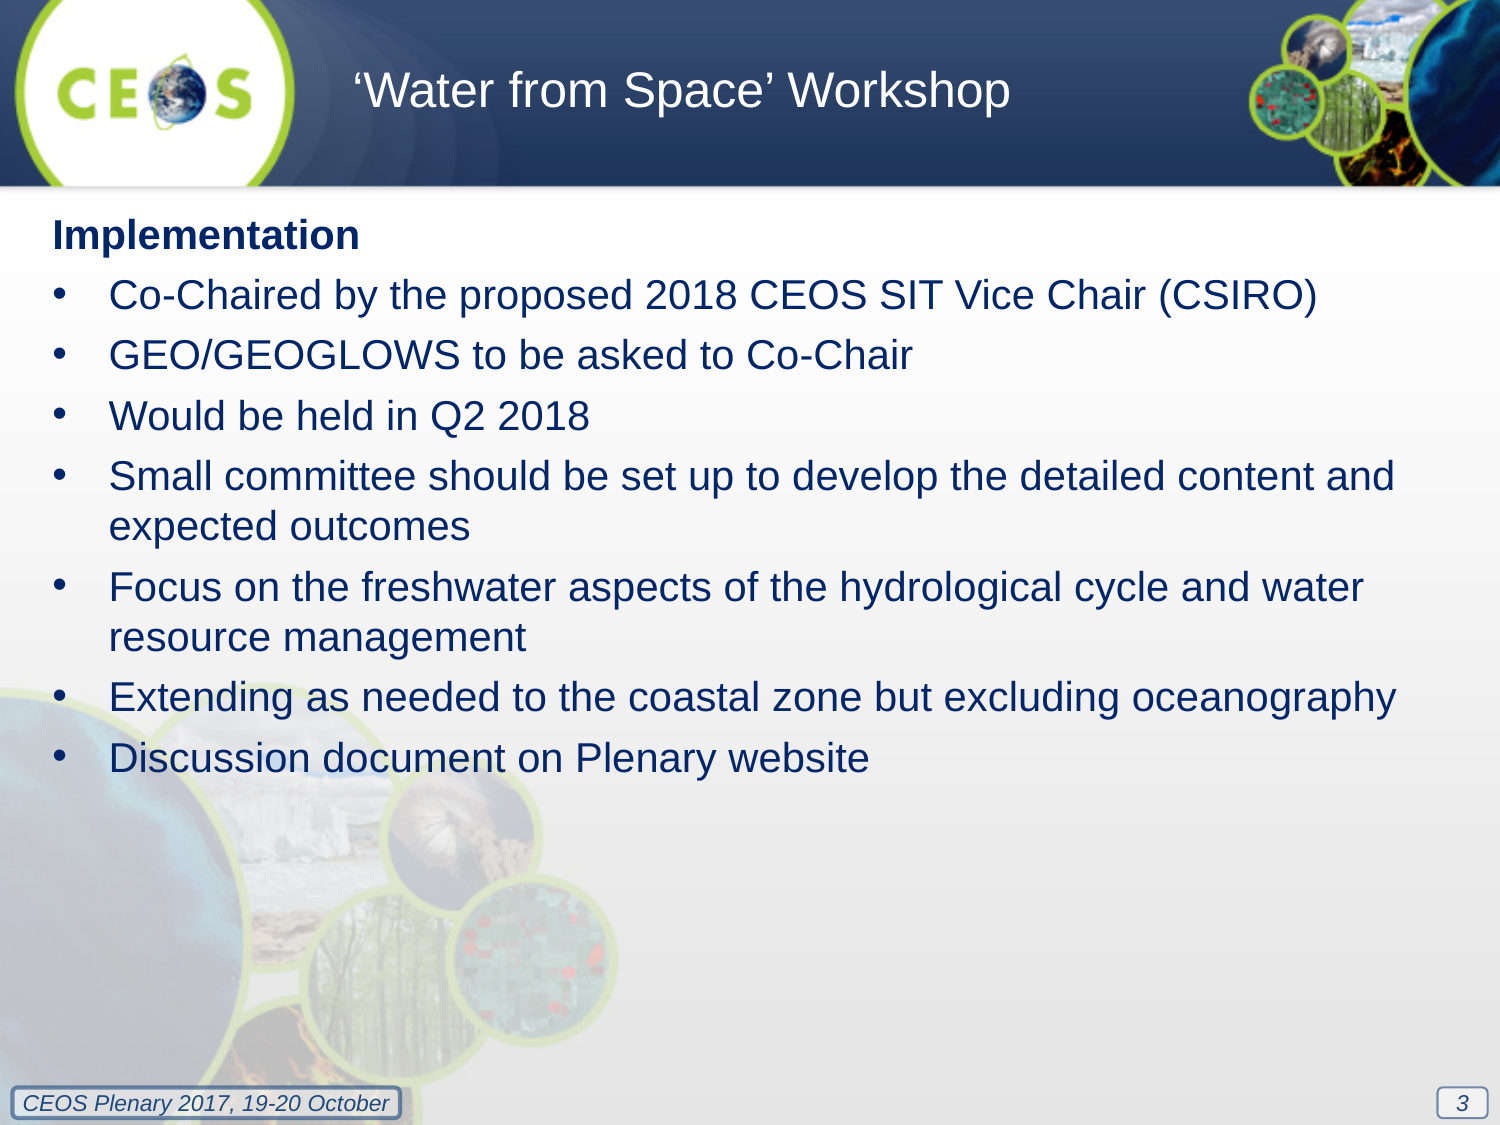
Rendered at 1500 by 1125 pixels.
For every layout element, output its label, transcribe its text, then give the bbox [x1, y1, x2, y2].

picture [0, 0, 1500, 1125]
list ‘Water from Space’ Workshop [337, 50, 1288, 138]
slide_number 3 [1436, 1086, 1489, 1120]
list Implementation Co-Chaired by the proposed 2018 CEOS SIT Vice Chair (CSIRO) GEO/GEOGLOWS to be asked to Co-Chair Would be held in Q2 2018 Small committee should be set up to develop the detailed content and expected outcomes Focus on the freshwater aspects of the hydrological cycle and water resource management Extending as needed to the coastal zone but excluding oceanography Discussion document on Plenary website [37, 200, 1463, 975]
